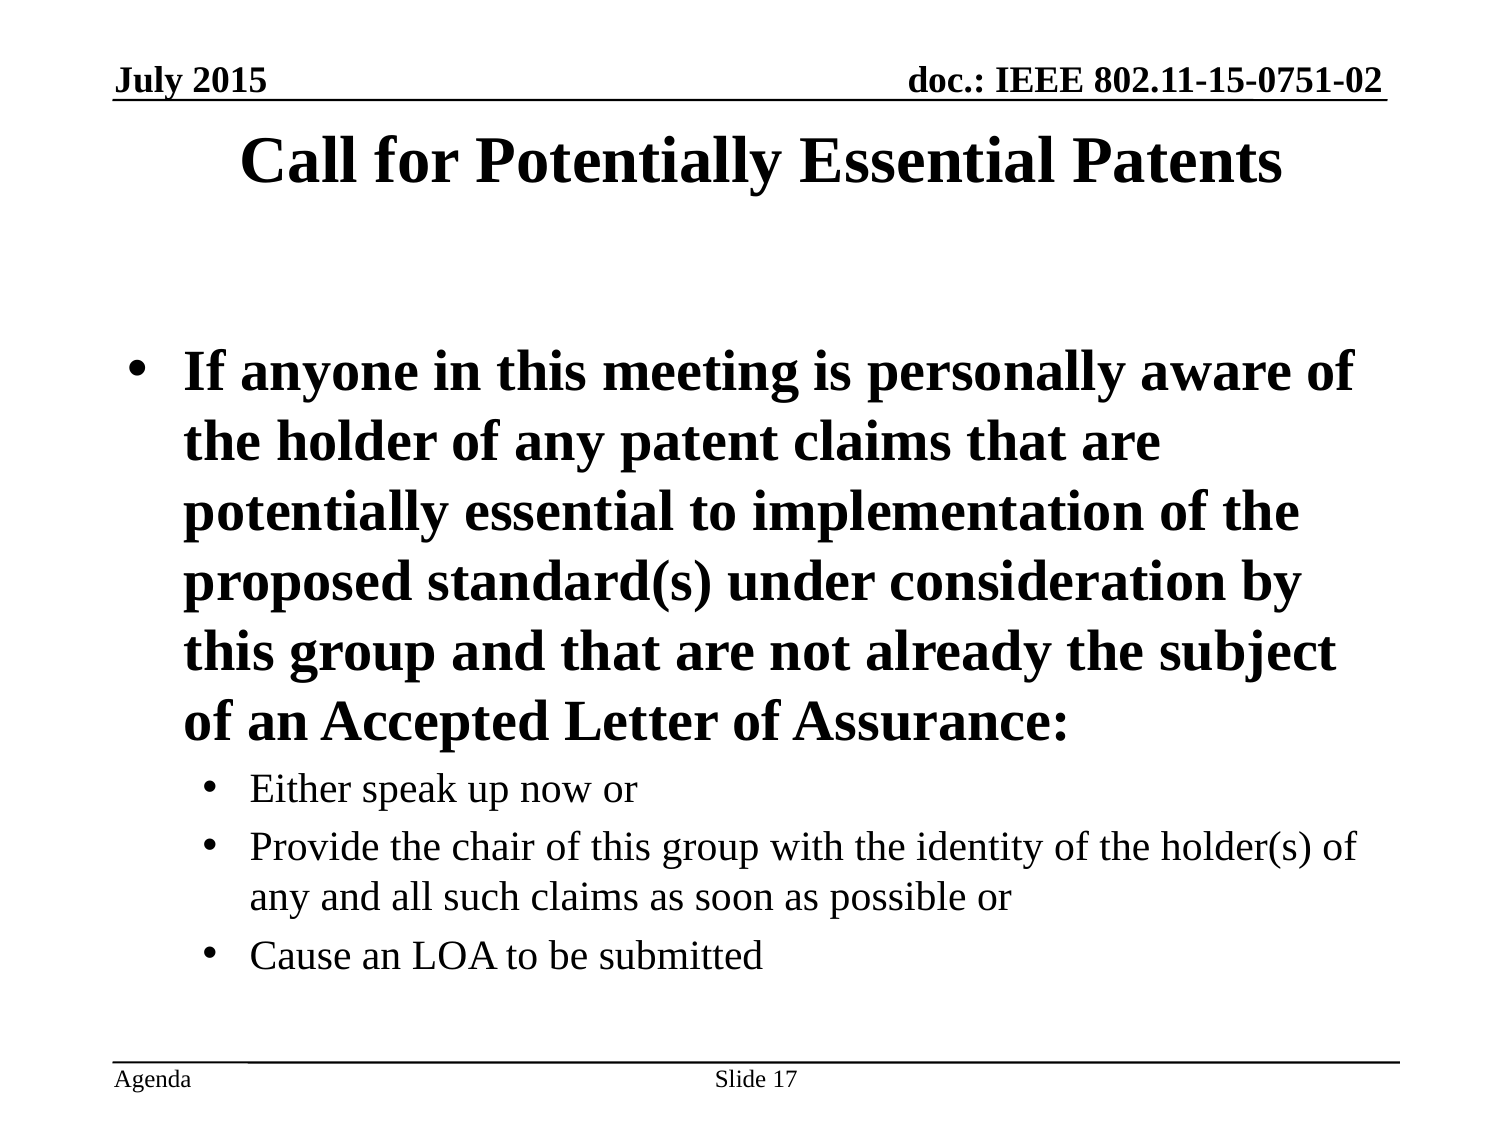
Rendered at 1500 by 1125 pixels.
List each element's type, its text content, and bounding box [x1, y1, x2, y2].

title Call for Potentially Essential Patents [49, 62, 1476, 251]
slide_number Slide 17 [712, 1061, 800, 1093]
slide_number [114, 54, 270, 101]
list If anyone in this meeting is personally aware of the holder of any patent claims that are potentially essential to implementation of the proposed standard(s) under consideration by this group and that are not already the subject of an Accepted Letter of Assurance: Either speak up now or Provide the chair of this group with the identity of the holder(s) of any and all such claims as soon as possible or Cause an LOA to be submitted [112, 324, 1388, 1001]
